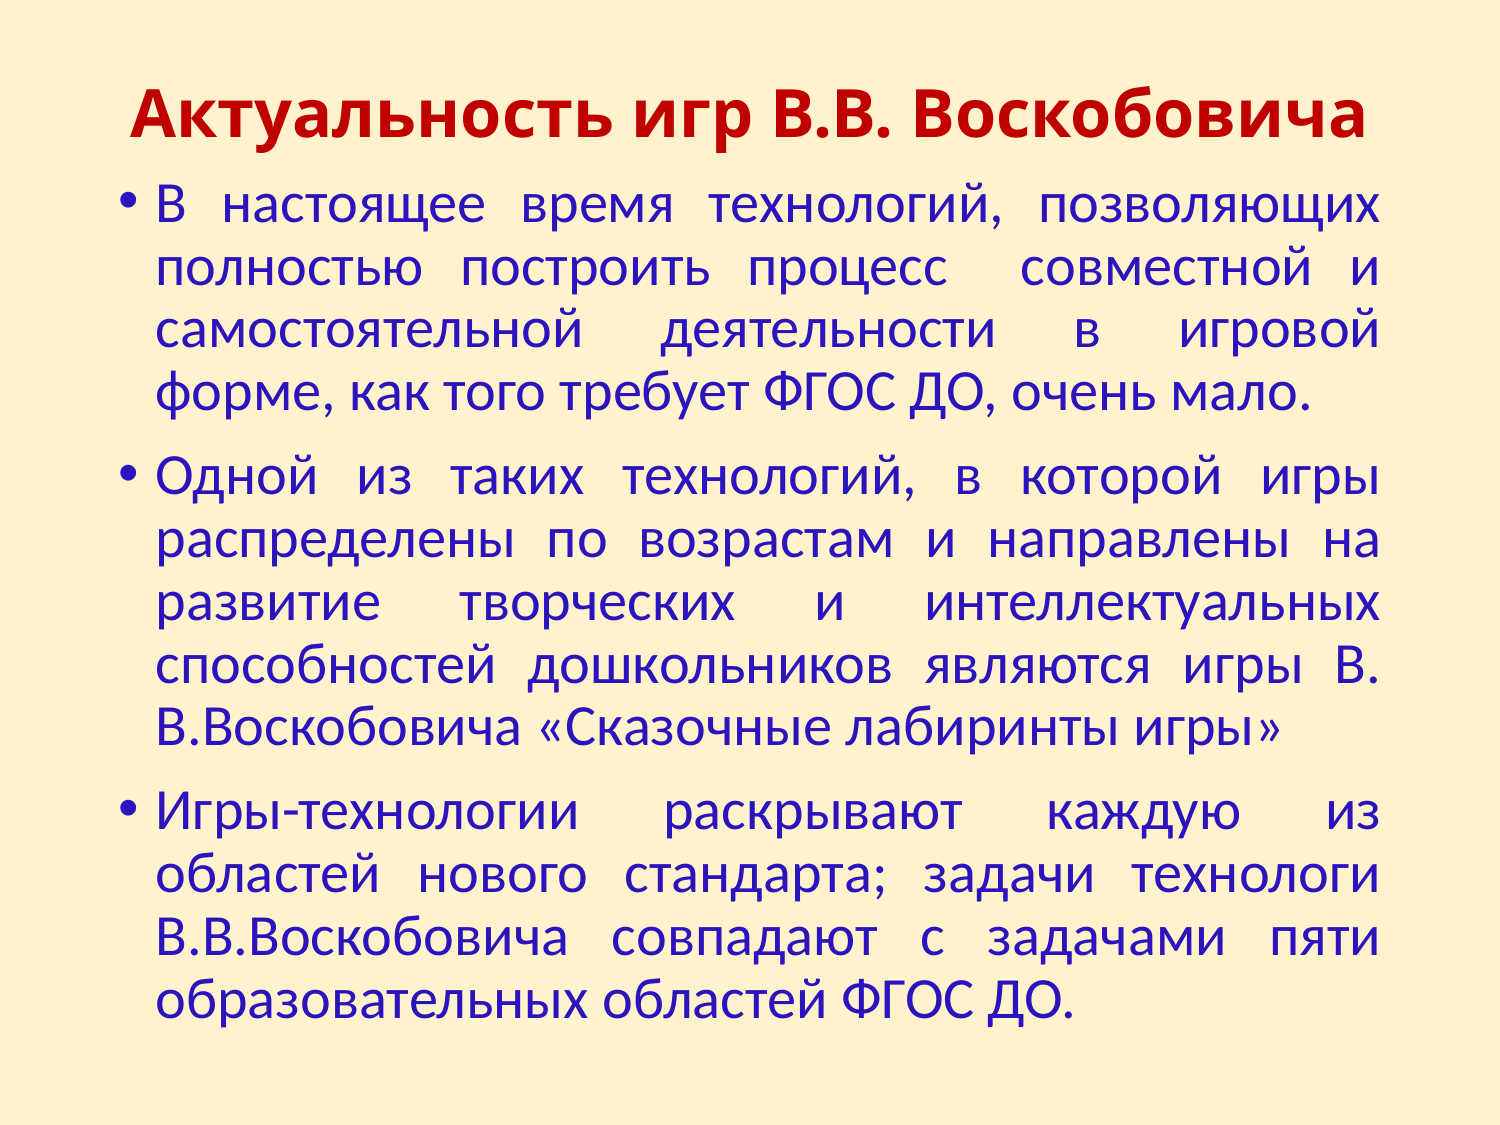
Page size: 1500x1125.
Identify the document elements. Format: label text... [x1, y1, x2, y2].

list В настоящее время технологий, позволяющих полностью построить процесс совместной и самостоятельной деятельности в игровой форме, как того требует ФГОС ДО, очень мало. Одной из таких технологий, в которой игры распределены по возрастам и направлены на развитие творческих и интеллектуальных способностей дошкольников являются игры В. В.Воскобовича «Сказочные лабиринты игры» Игры-технологии раскрывают каждую из областей нового стандарта; задачи технологи В.В.Воскобовича совпадают с задачами пяти образовательных областей ФГОС ДО. [103, 164, 1397, 1040]
title Актуальность игр В.В. Воскобовича [103, 59, 1397, 164]
